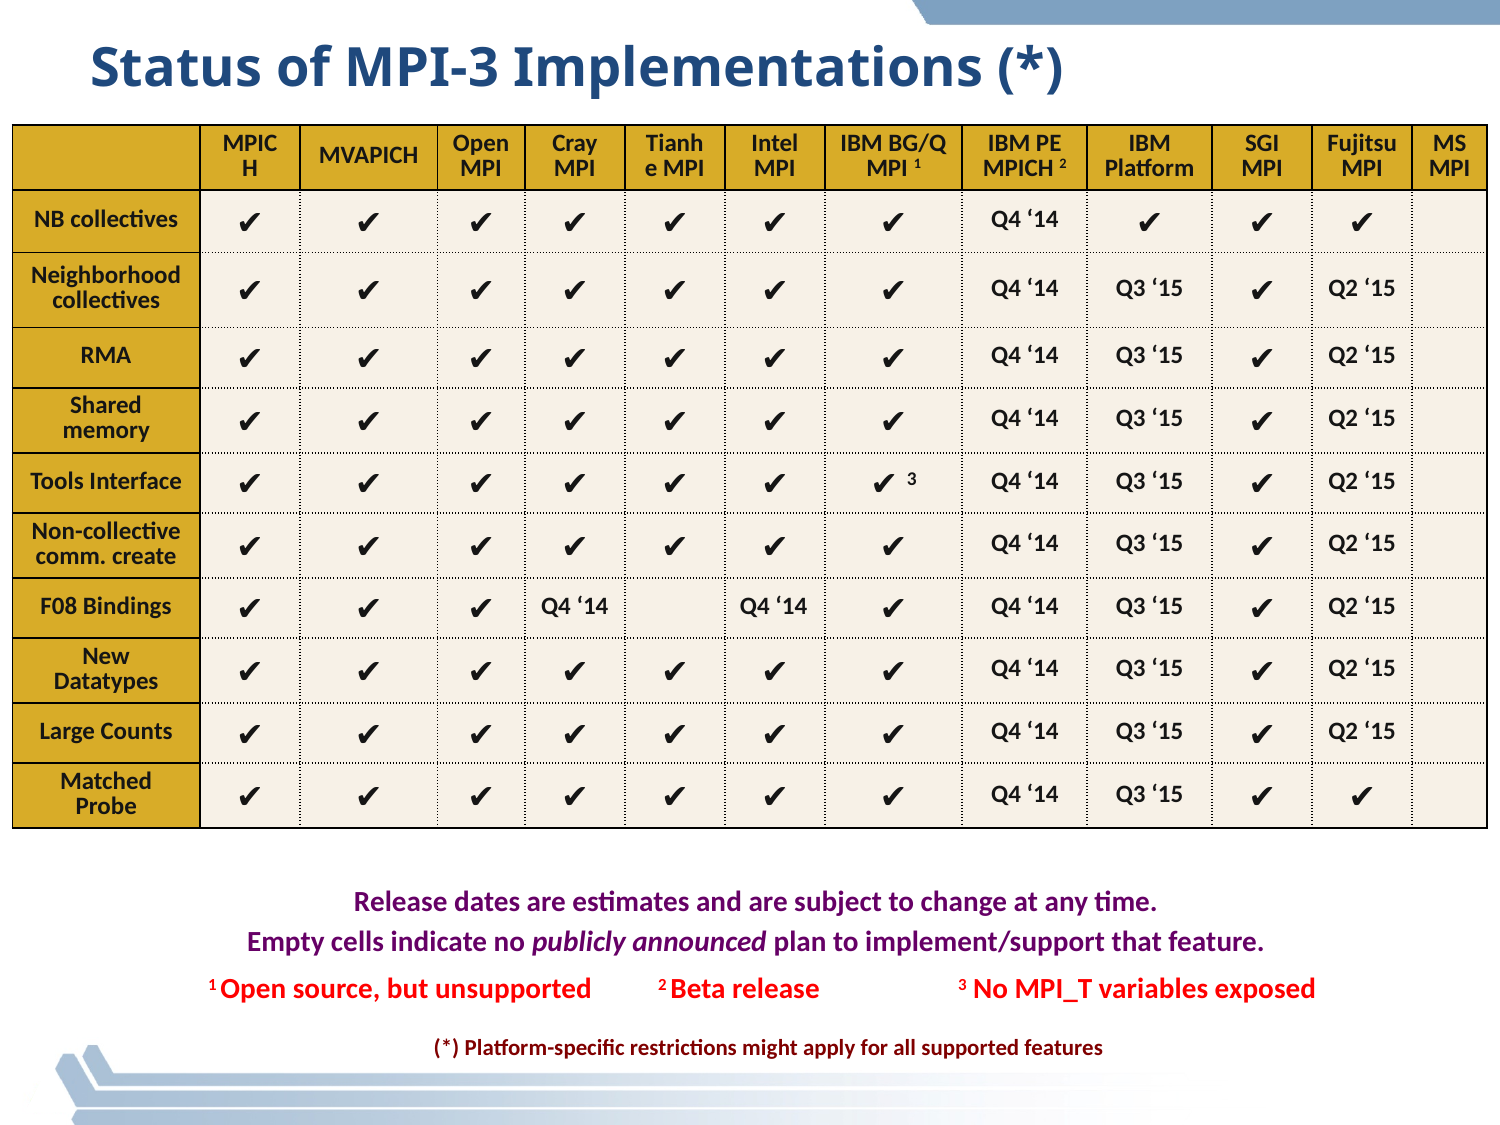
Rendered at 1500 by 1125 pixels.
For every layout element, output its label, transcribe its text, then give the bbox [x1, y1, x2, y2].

table_header IBM PE MPICH 2 [963, 126, 1086, 189]
table_header MVAPICH [301, 126, 437, 189]
table_cell ✔ [725, 513, 825, 578]
table_cell [1412, 703, 1486, 763]
table_cell ✔ [625, 253, 725, 328]
table_cell ✔ [625, 513, 725, 578]
table_cell Q3 ‘15 [1087, 513, 1212, 578]
table_cell ✔ [625, 638, 725, 703]
table_cell Q2 ‘15 [1312, 253, 1412, 328]
table_cell ✔ [201, 453, 300, 513]
table_header Intel MPI [726, 126, 824, 189]
table_header IBM Platform [1088, 126, 1211, 189]
table_cell Q4 ‘14 [962, 638, 1087, 703]
table_cell Tools Interface [13, 454, 199, 512]
picture [0, 1037, 1500, 1125]
table_cell ✔ [1312, 763, 1412, 827]
table_header MS MPI [1413, 126, 1486, 189]
table_cell ✔ [725, 388, 825, 453]
text_box (*) Platform-specific restrictions might apply for all supported features [412, 1025, 1125, 1068]
table_cell Q4 ‘14 [962, 578, 1087, 638]
table_cell ✔ [1212, 453, 1312, 513]
table_cell [625, 578, 725, 638]
table_cell ✔ [825, 578, 962, 638]
title Status of MPI-3 Implementations (*) [74, 24, 1426, 118]
table_cell Q2 ‘15 [1312, 578, 1412, 638]
table_cell ✔ [625, 763, 725, 827]
table_cell Q4 ‘14 [725, 578, 825, 638]
table_header MPICH [201, 126, 299, 189]
table_cell ✔ [525, 191, 625, 253]
text_box Release dates are estimates and are subject to change at any time. Empty cells indicate no publicly announced plan to implement/support that feature. [224, 875, 1288, 965]
table_cell ✔ [201, 578, 300, 638]
table_header IBM BG/Q MPI 1 [826, 126, 961, 189]
table_cell ✔ [201, 388, 300, 453]
table_header Cray MPI [526, 126, 624, 189]
table_cell ✔ [201, 638, 300, 703]
table_cell ✔ [300, 453, 437, 513]
table_cell RMA [13, 328, 199, 387]
table_cell Q3 ‘15 [1087, 638, 1212, 703]
table_cell ✔ [437, 388, 525, 453]
table_cell ✔ [1212, 763, 1312, 827]
table_cell Non-collective comm. create [13, 514, 199, 577]
picture [0, 0, 1500, 26]
table_header SGI MPI [1213, 126, 1311, 189]
table_cell ✔ [725, 638, 825, 703]
table_cell ✔ [1212, 578, 1312, 638]
table_cell ✔ [825, 638, 962, 703]
table_cell ✔ [201, 328, 300, 388]
table_cell ✔ [201, 763, 300, 827]
table_cell ✔ [625, 703, 725, 763]
table_cell Q4 ‘14 [962, 253, 1087, 328]
table_cell ✔ [201, 191, 300, 253]
table_cell ✔ [825, 388, 962, 453]
table_cell ✔ [625, 328, 725, 388]
table_cell ✔ [201, 253, 300, 328]
table_cell ✔ [525, 328, 625, 388]
table_cell ✔ [825, 328, 962, 388]
table_cell ✔ [725, 328, 825, 388]
table_cell Q3 ‘15 [1087, 253, 1212, 328]
table_cell ✔ [525, 638, 625, 703]
table_cell ✔ [437, 328, 525, 388]
table_cell NB collectives [13, 191, 199, 252]
table_cell ✔ 3 [825, 453, 962, 513]
table_cell ✔ [437, 578, 525, 638]
table_cell ✔ [300, 703, 437, 763]
table_cell Q3 ‘15 [1087, 763, 1212, 827]
table_cell ✔ [525, 388, 625, 453]
table_cell ✔ [1212, 328, 1312, 388]
table_cell ✔ [825, 763, 962, 827]
table_cell Q4 ‘14 [962, 191, 1087, 253]
table_cell ✔ [300, 578, 437, 638]
table_cell Q3 ‘15 [1087, 388, 1212, 453]
table_cell ✔ [437, 513, 525, 578]
table_cell Q4 ‘14 [962, 328, 1087, 388]
table_header [13, 126, 199, 189]
table_cell [1412, 578, 1486, 638]
table_cell ✔ [625, 453, 725, 513]
table_cell Q3 ‘15 [1087, 578, 1212, 638]
table_cell ✔ [825, 253, 962, 328]
table_cell Q2 ‘15 [1312, 453, 1412, 513]
table_cell Q2 ‘15 [1312, 388, 1412, 453]
table_cell Large Counts [13, 704, 199, 762]
table_cell [1412, 388, 1486, 453]
table_cell ✔ [300, 513, 437, 578]
table_cell ✔ [725, 253, 825, 328]
table_cell F08 Bindings [13, 579, 199, 637]
table_cell ✔ [300, 191, 437, 253]
table_cell ✔ [1212, 253, 1312, 328]
table_cell ✔ [300, 763, 437, 827]
table_cell ✔ [525, 513, 625, 578]
table_header Open MPI [438, 126, 524, 189]
table_cell ✔ [437, 763, 525, 827]
table_cell ✔ [825, 703, 962, 763]
table_cell [1412, 328, 1486, 388]
table_cell Shared memory [13, 389, 199, 452]
table_cell ✔ [525, 253, 625, 328]
table_cell ✔ [1212, 191, 1312, 253]
table_cell ✔ [825, 513, 962, 578]
table_header Fujitsu MPI [1313, 126, 1411, 189]
table_cell ✔ [525, 763, 625, 827]
table_cell [1412, 638, 1486, 703]
table_cell ✔ [201, 703, 300, 763]
table_cell [1412, 191, 1486, 253]
table_cell ✔ [300, 388, 437, 453]
table_cell ✔ [725, 763, 825, 827]
table_cell ✔ [437, 638, 525, 703]
table_cell ✔ [300, 638, 437, 703]
table_cell ✔ [1212, 703, 1312, 763]
table_cell ✔ [1087, 191, 1212, 253]
table_cell [1412, 453, 1486, 513]
table_cell Q4 ‘14 [962, 763, 1087, 827]
table_cell ✔ [525, 703, 625, 763]
table_cell ✔ [437, 703, 525, 763]
table_cell ✔ [625, 388, 725, 453]
table_cell ✔ [300, 328, 437, 388]
table_cell Q4 ‘14 [962, 513, 1087, 578]
table_cell [1412, 253, 1486, 328]
table_cell ✔ [300, 253, 437, 328]
table_cell ✔ [437, 253, 525, 328]
table_cell Q4 ‘14 [962, 453, 1087, 513]
table_cell ✔ [525, 453, 625, 513]
table_cell ✔ [725, 453, 825, 513]
text_box 1 Open source, but unsupported 2 Beta release 3 No MPI_T variables exposed [137, 962, 1388, 1013]
table_cell ✔ [825, 191, 962, 253]
table_cell ✔ [725, 703, 825, 763]
table_cell [1412, 513, 1486, 578]
table_cell Q2 ‘15 [1312, 513, 1412, 578]
table_cell ✔ [437, 191, 525, 253]
table_cell Q2 ‘15 [1312, 328, 1412, 388]
table_cell ✔ [1212, 638, 1312, 703]
table_cell New Datatypes [13, 639, 199, 702]
table_cell Matched Probe [13, 764, 199, 827]
table_cell ✔ [1212, 513, 1312, 578]
table_cell ✔ [1212, 388, 1312, 453]
table_cell Q3 ‘15 [1087, 453, 1212, 513]
table_cell Q3 ‘15 [1087, 328, 1212, 388]
table_cell ✔ [625, 191, 725, 253]
table_cell Q3 ‘15 [1087, 703, 1212, 763]
table_cell ✔ [1312, 191, 1412, 253]
table_cell Q4 ‘14 [962, 703, 1087, 763]
table_cell Neighborhood collectives [13, 253, 199, 327]
table_cell ✔ [725, 191, 825, 253]
table_cell Q2 ‘15 [1312, 703, 1412, 763]
table_cell ✔ [201, 513, 300, 578]
table_cell Q4 ‘14 [525, 578, 625, 638]
table_cell Q4 ‘14 [962, 388, 1087, 453]
table_cell Q2 ‘15 [1312, 638, 1412, 703]
table_cell ✔ [437, 453, 525, 513]
table_cell [1412, 763, 1486, 827]
table_header Tianhe MPI [626, 126, 724, 189]
